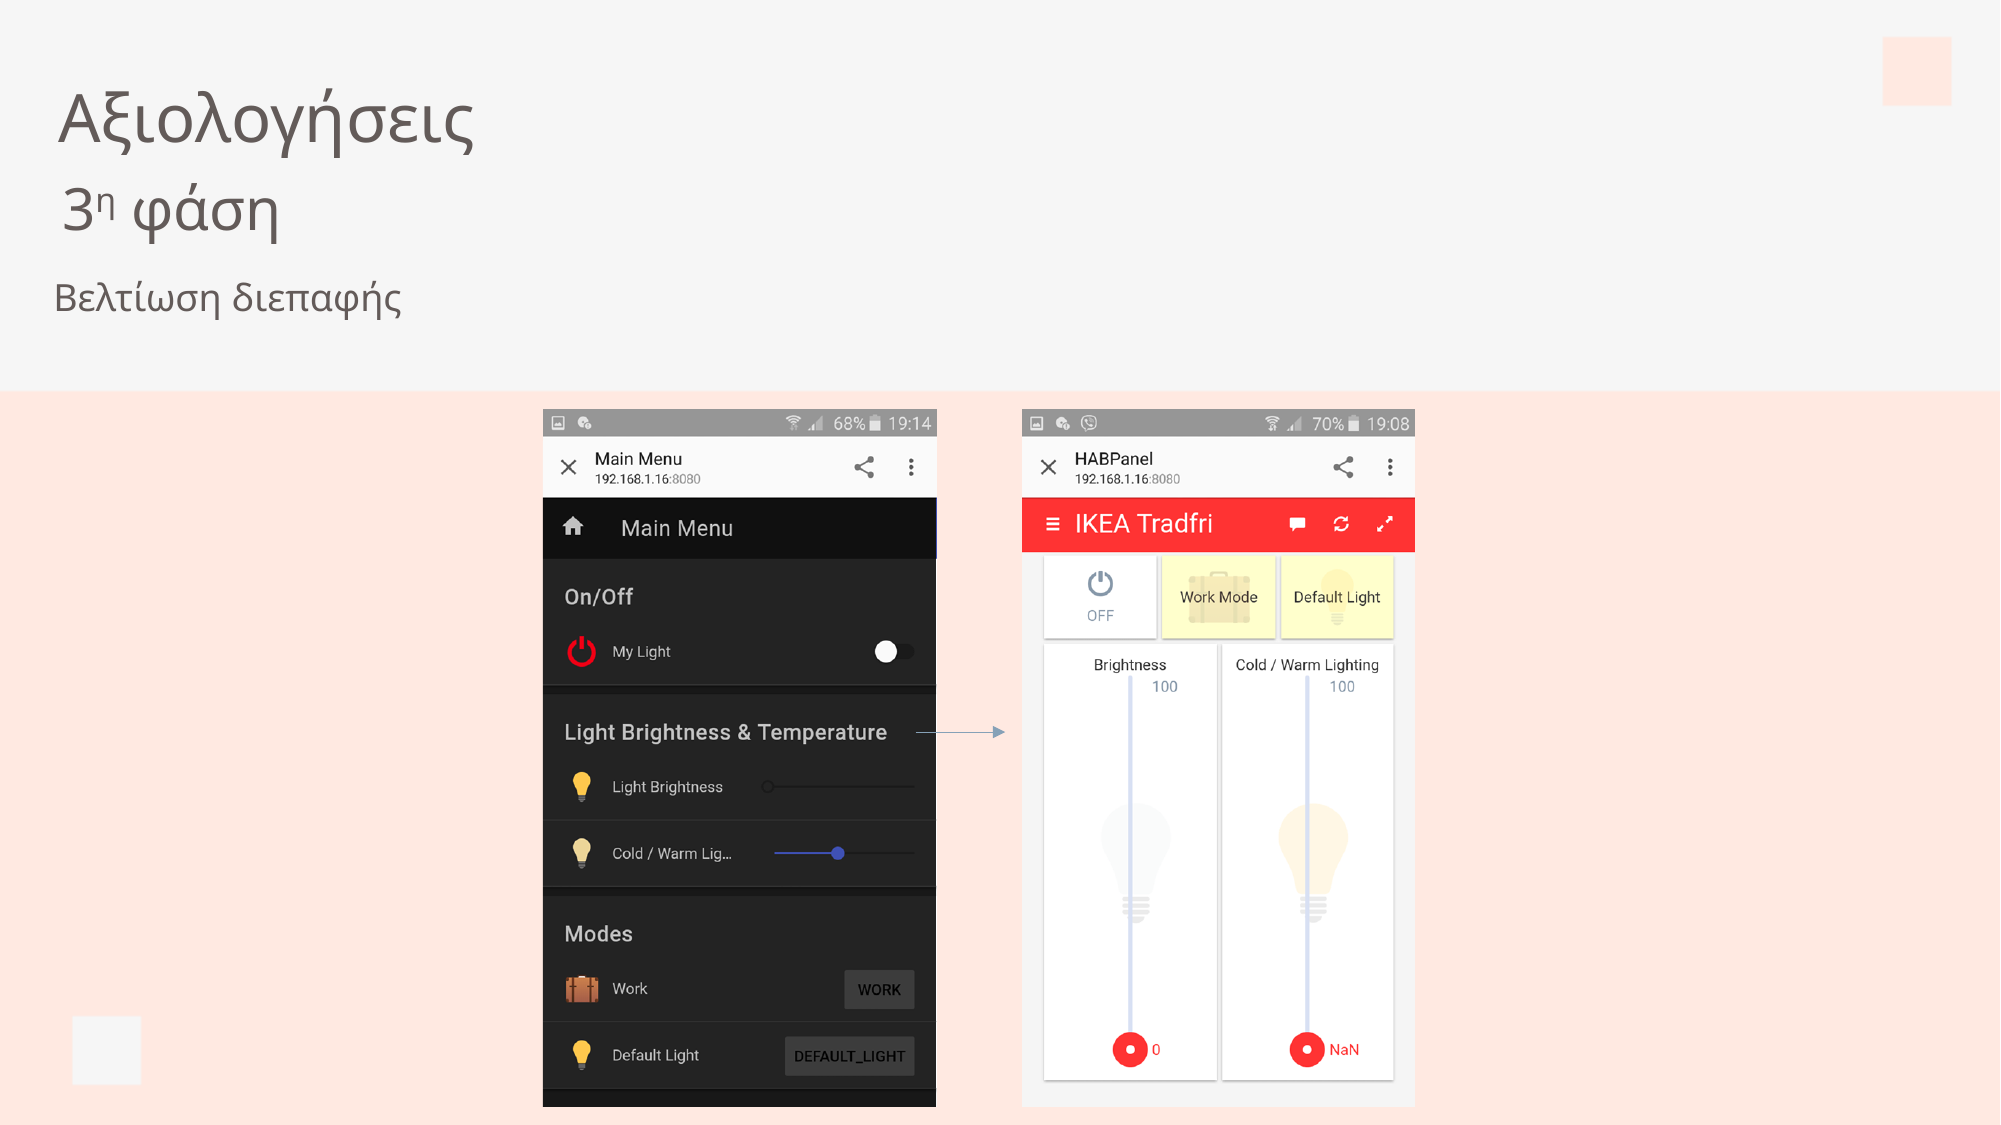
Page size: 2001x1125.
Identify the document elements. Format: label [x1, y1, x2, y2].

text_box [542, 409, 944, 1108]
picture [0, 0, 2000, 1125]
